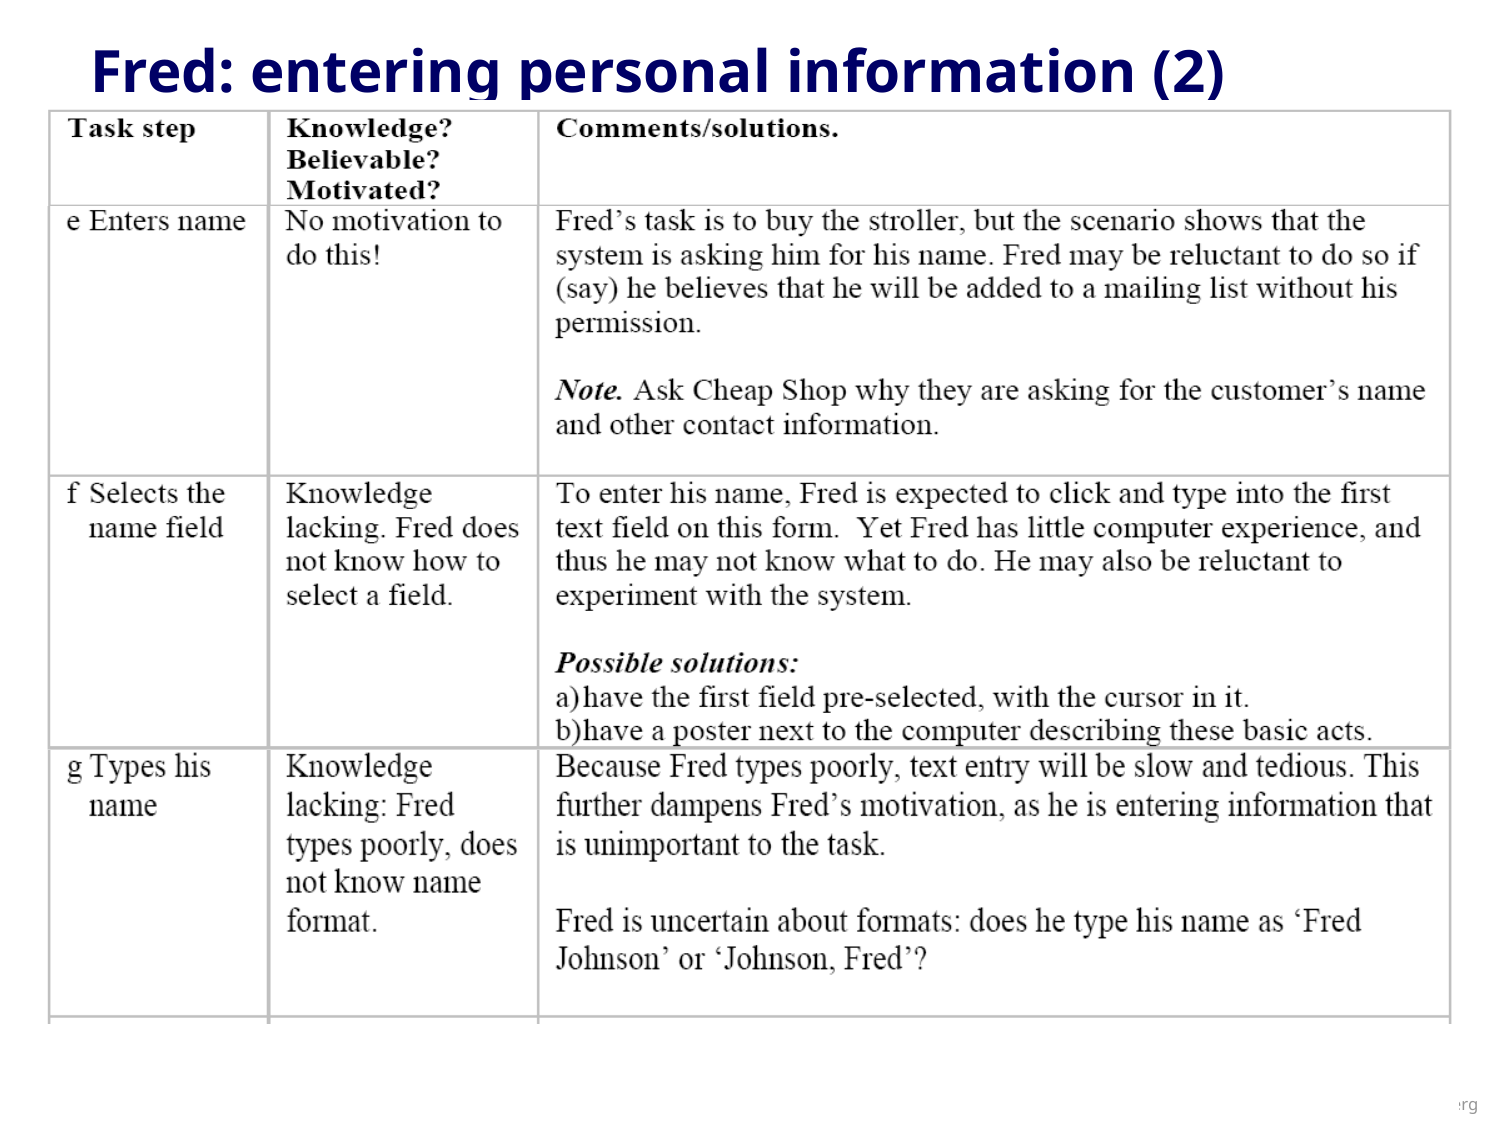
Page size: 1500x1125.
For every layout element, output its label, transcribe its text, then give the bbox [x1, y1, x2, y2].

title Fred: entering personal information (2) [75, 24, 1438, 95]
picture [37, 96, 1479, 1125]
